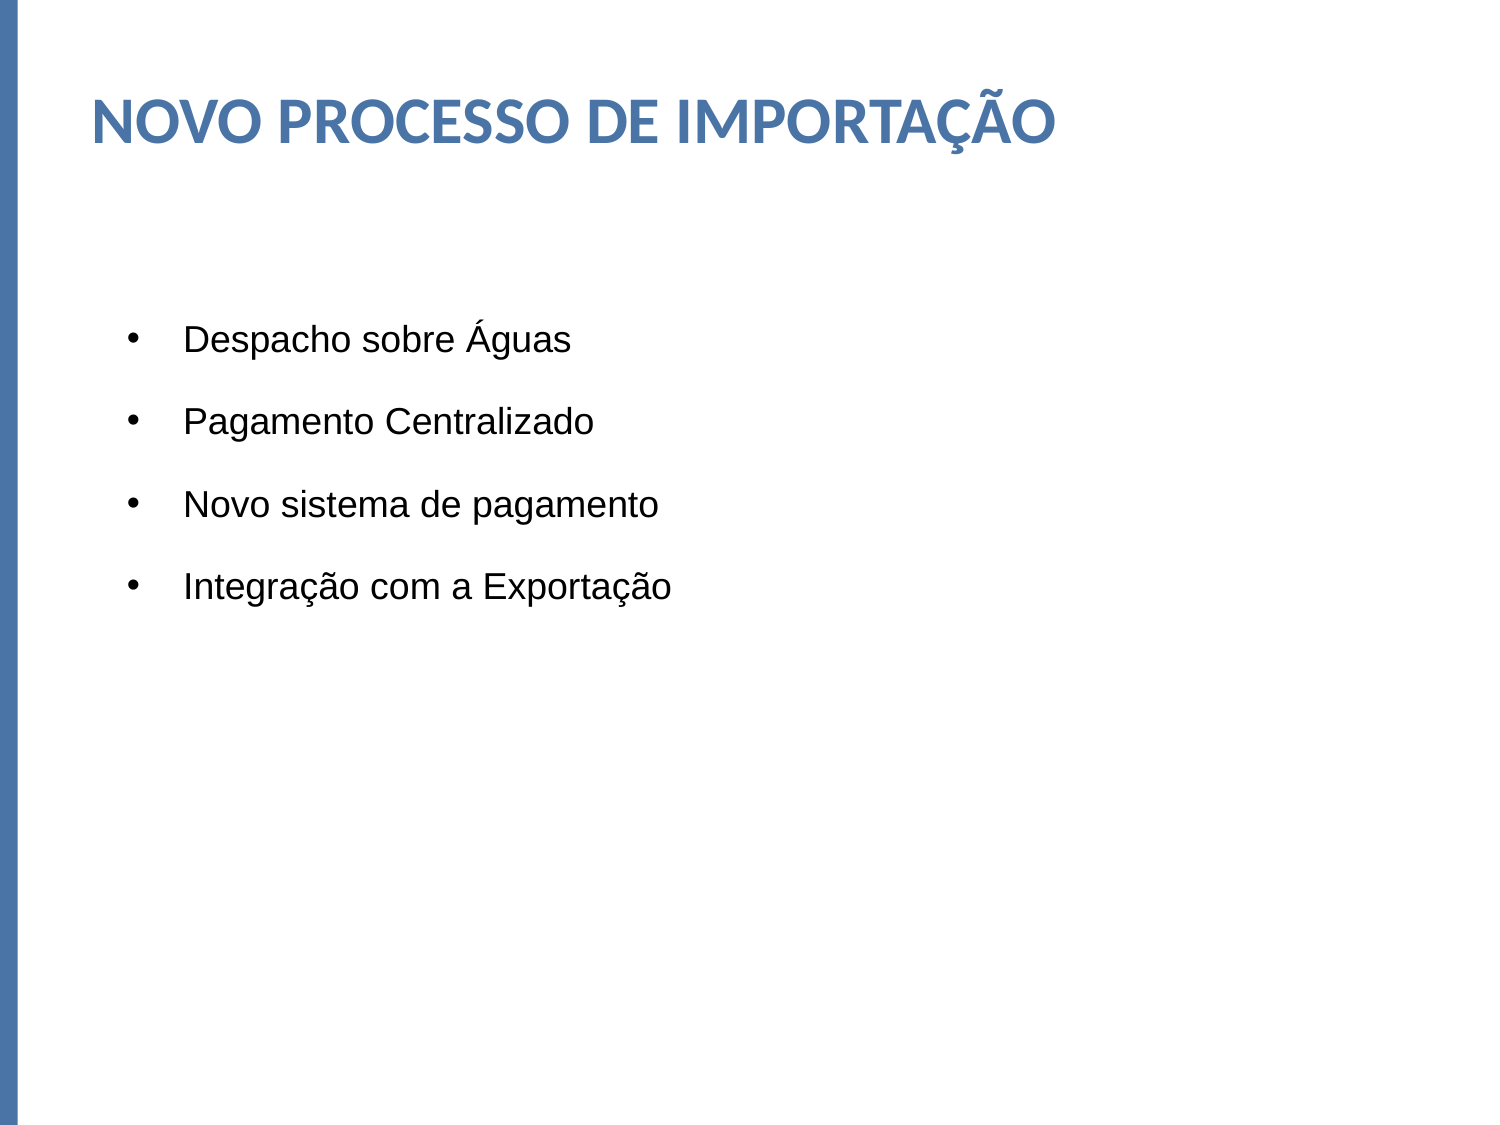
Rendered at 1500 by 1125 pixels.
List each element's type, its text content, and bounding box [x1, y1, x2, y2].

text_box NOVO PROCESSO DE IMPORTAÇÃO [76, 125, 1258, 208]
text_box [77, 58, 1259, 141]
text_box Despacho sobre Águas Pagamento Centralizado Novo sistema de pagamento Integração com a Exportação [112, 219, 1422, 706]
